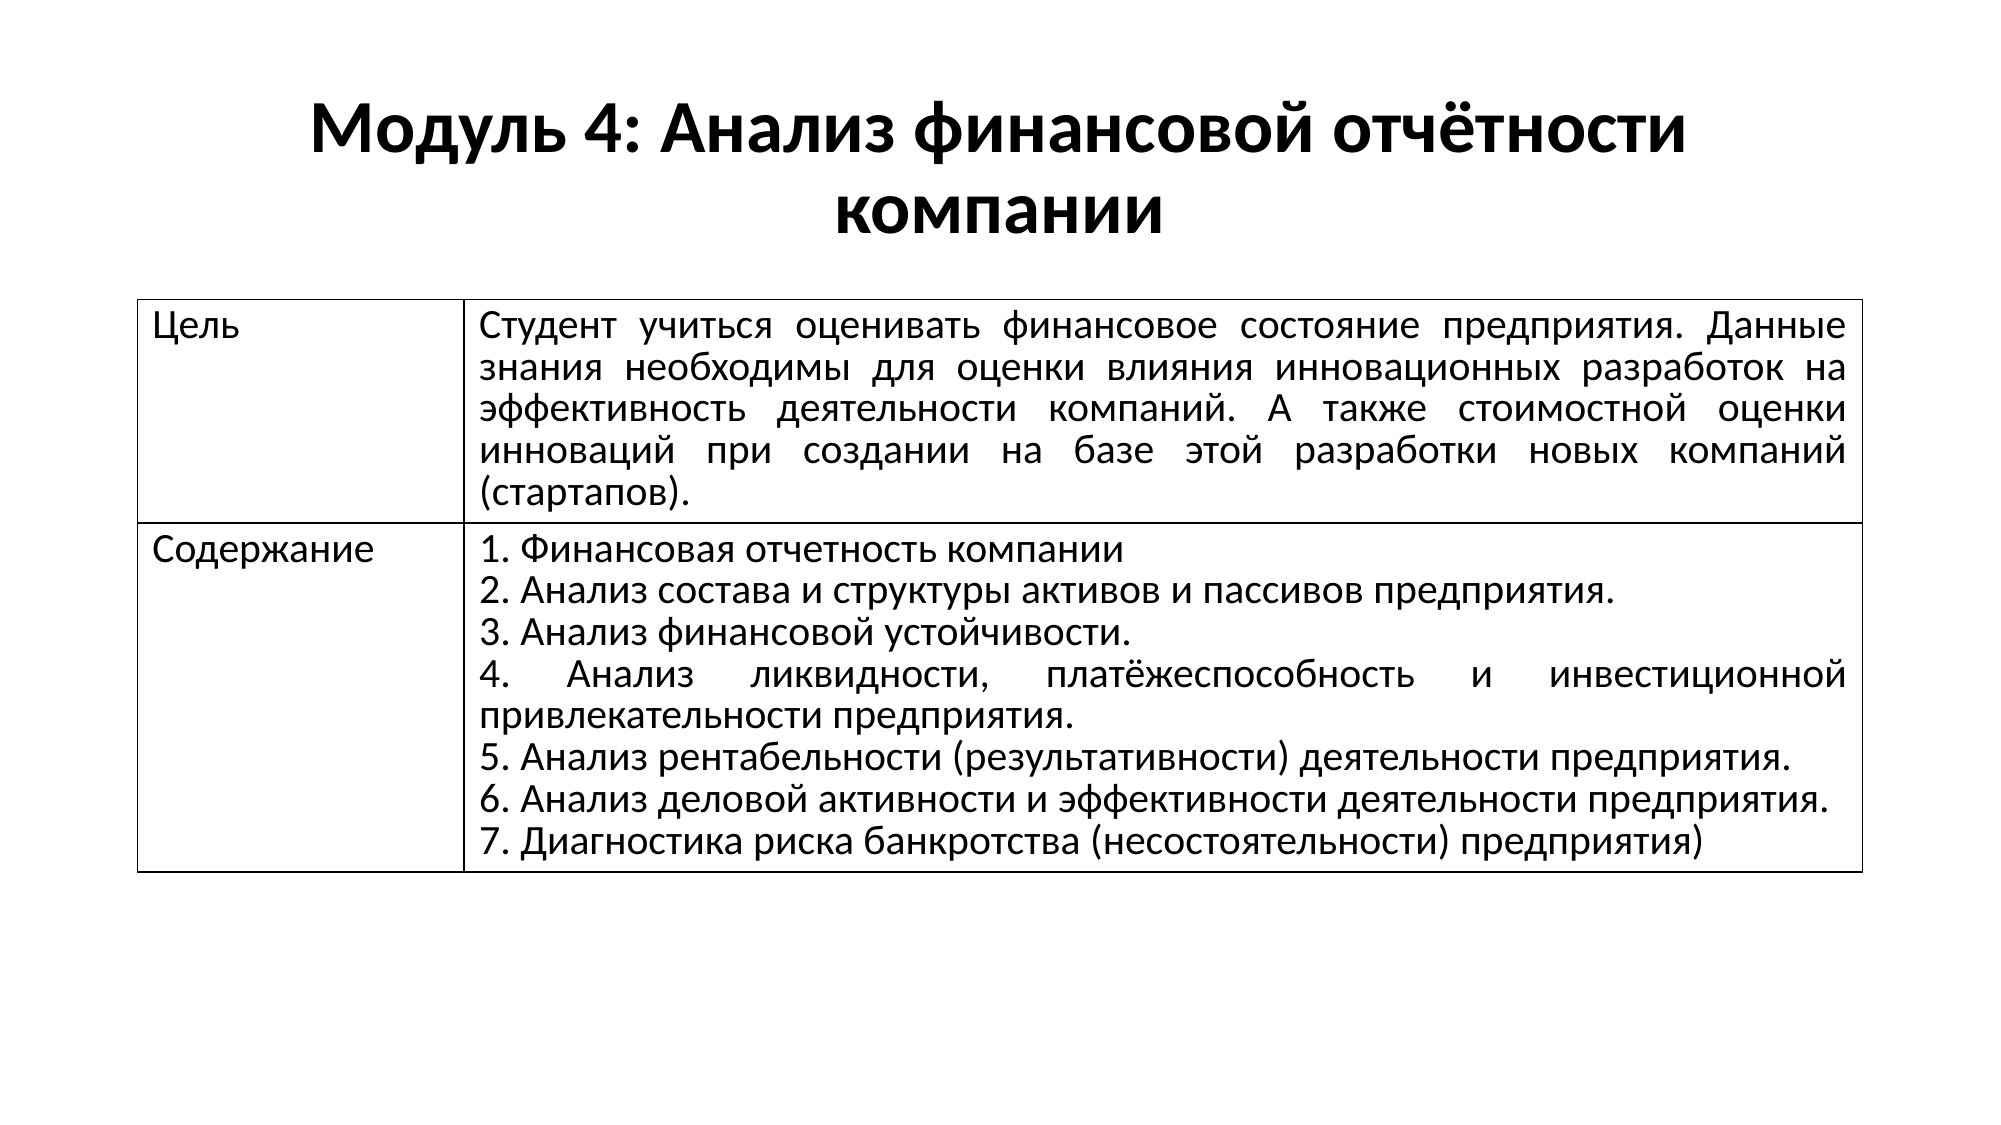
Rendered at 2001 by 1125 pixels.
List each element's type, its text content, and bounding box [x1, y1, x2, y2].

table_header Цель [138, 300, 463, 522]
title Модуль 4: Анализ финансовой отчётности компании [137, 59, 1863, 278]
table_cell 1. Финансовая отчетность компании 2. Анализ состава и структуры активов и пассивов предприятия. 3. Анализ финансовой устойчивости. 4. Анализ ликвидности, платёжеспособность и инвестиционной привлекательности предприятия. 5. Анализ рентабельности (результативности) деятельности предприятия. 6. Анализ деловой активности и эффективности деятельности предприятия. 7. Диагностика риска банкротства (несостоятельности) предприятия) [465, 524, 1862, 871]
table_cell Содержание [138, 524, 463, 871]
table_header Студент учиться оценивать финансовое состояние предприятия. Данные знания необходимы для оценки влияния инновационных разработок на эффективность деятельности компаний. А также стоимостной оценки инноваций при создании на базе этой разработки новых компаний (стартапов). [465, 300, 1862, 522]
